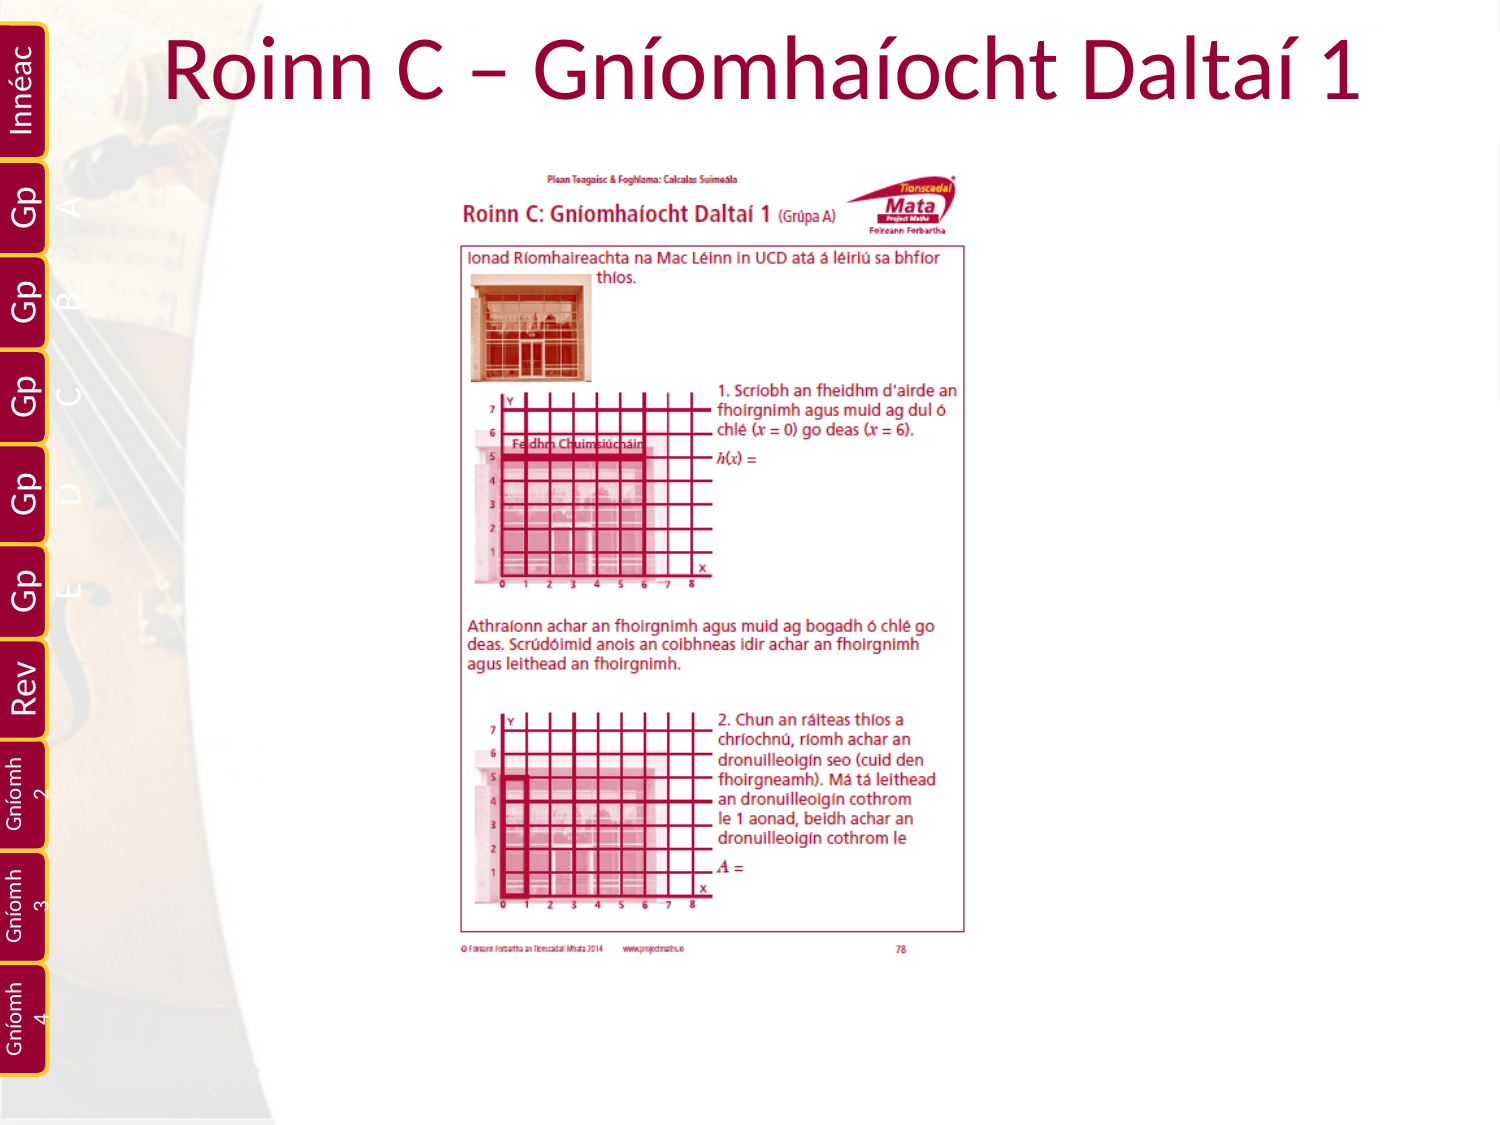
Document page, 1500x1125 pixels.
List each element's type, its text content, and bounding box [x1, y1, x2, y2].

picture [418, 148, 1006, 978]
title Roinn C – Gníomhaíocht Daltaí 1 [88, 0, 1439, 145]
